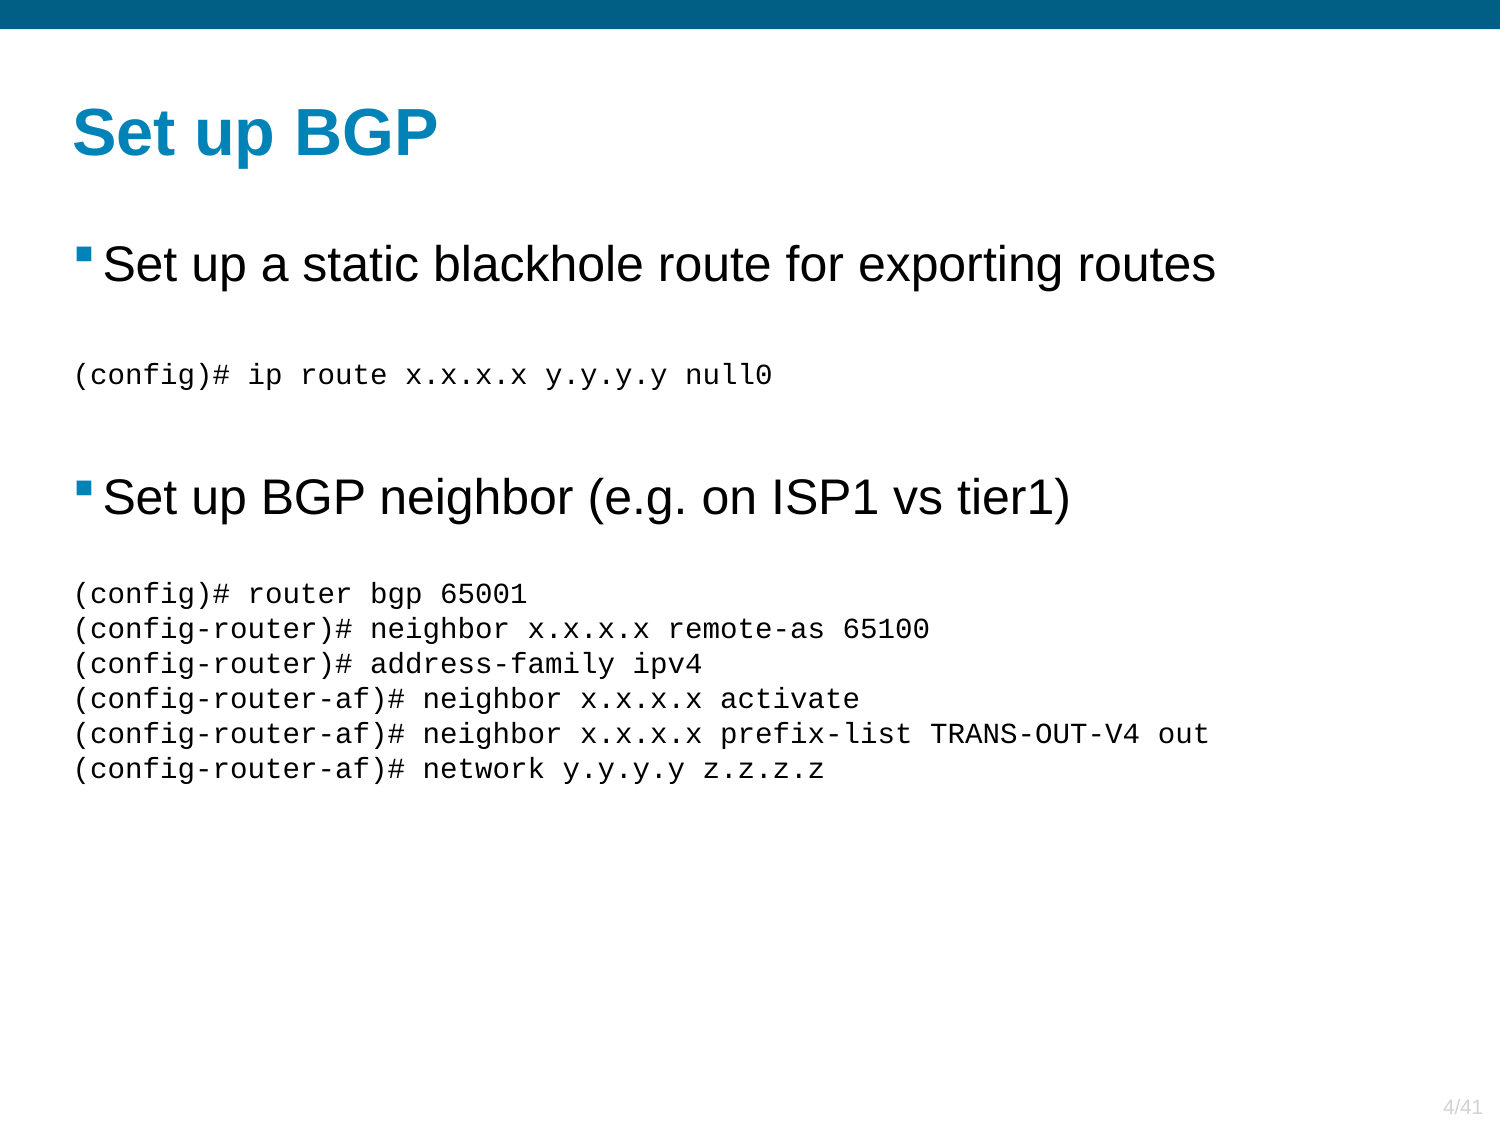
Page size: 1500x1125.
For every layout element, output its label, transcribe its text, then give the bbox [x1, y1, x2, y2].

title Set up BGP [58, 75, 1441, 194]
list Set up a static blackhole route for exporting routes (config)# ip route x.x.x.x y.y.y.y null0 Set up BGP neighbor (e.g. on ISP1 vs tier1) (config)# router bgp 65001 (config-router)# neighbor x.x.x.x remote-as 65100 (config-router)# address-family ipv4 (config-router-af)# neighbor x.x.x.x activate (config-router-af)# neighbor x.x.x.x prefix-list TRANS-OUT-V4 out (config-router-af)# network y.y.y.y z.z.z.z [59, 224, 1441, 1076]
